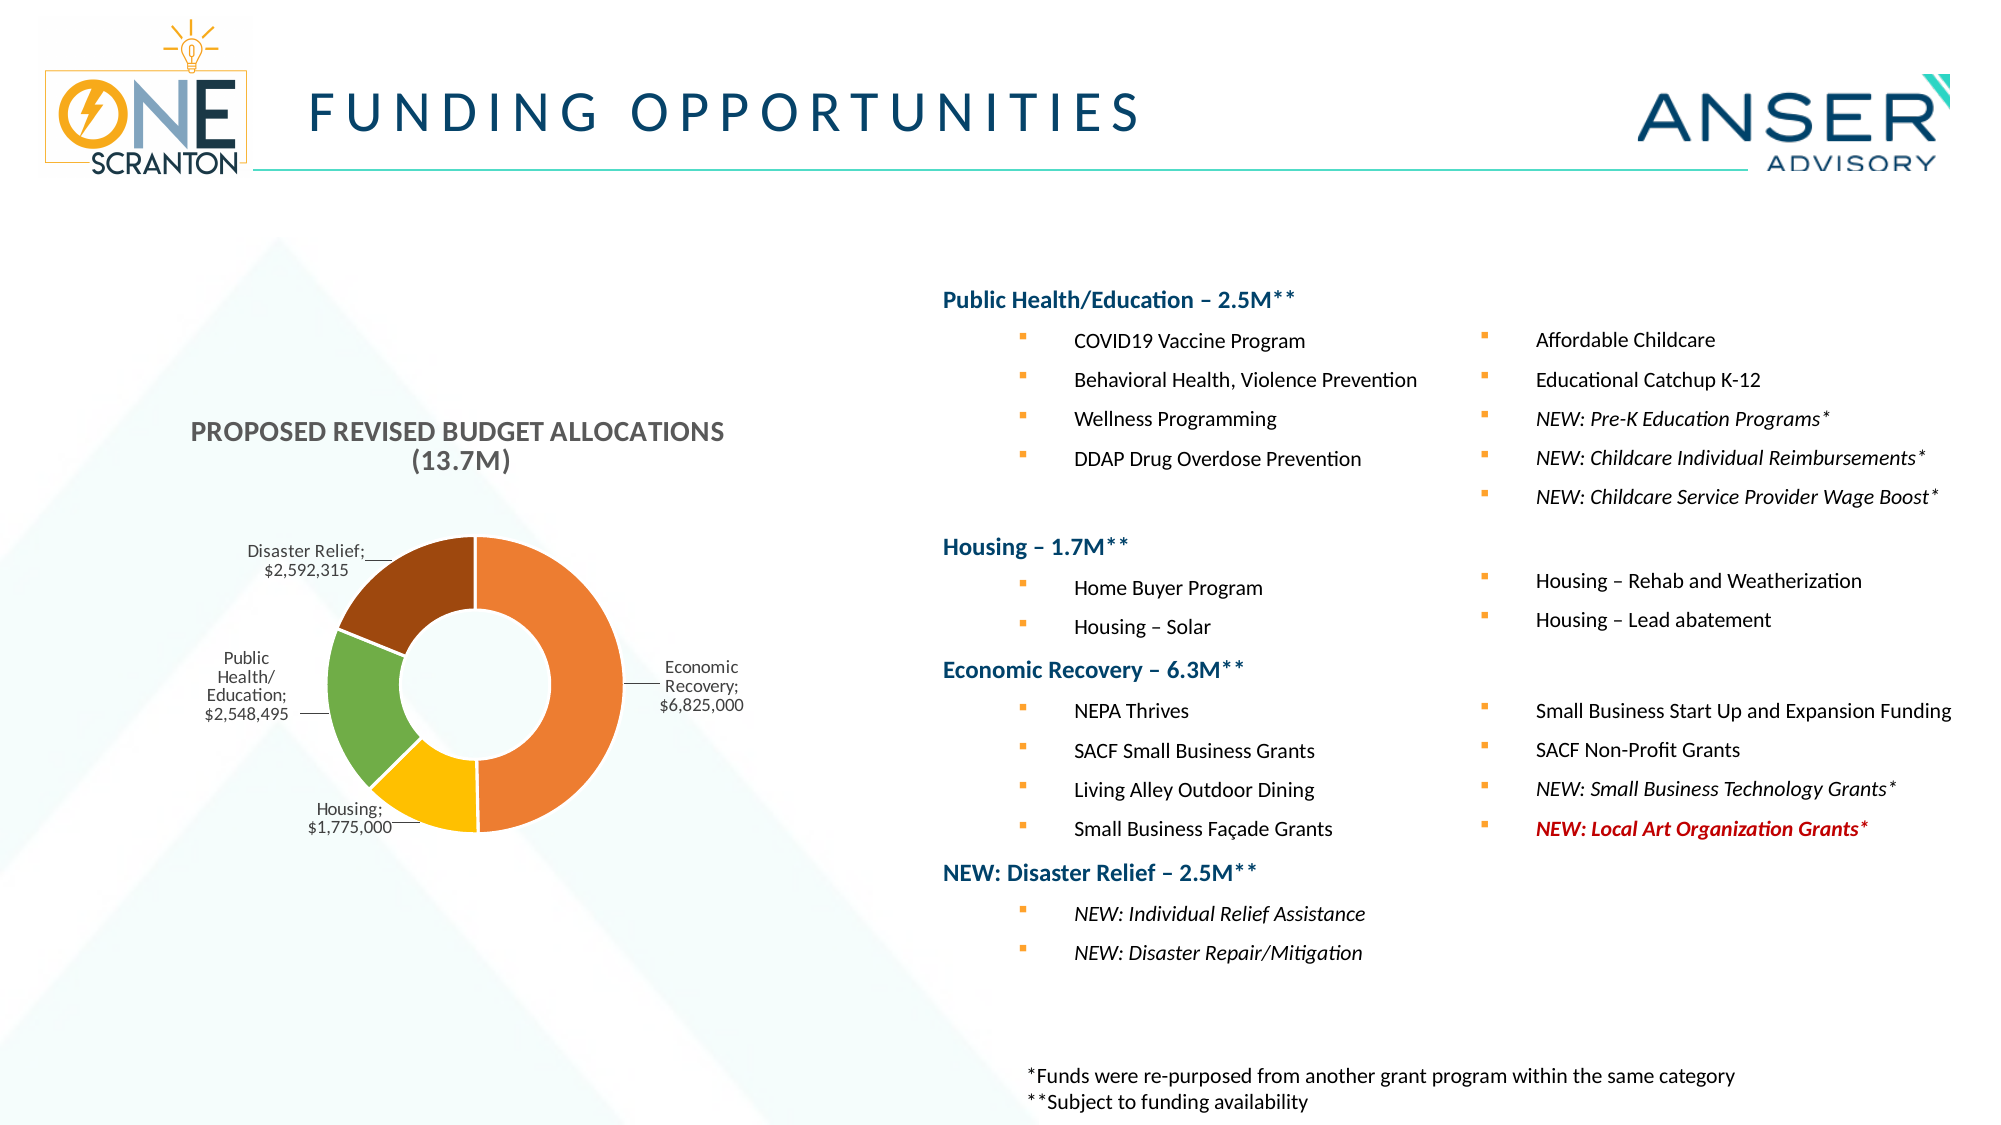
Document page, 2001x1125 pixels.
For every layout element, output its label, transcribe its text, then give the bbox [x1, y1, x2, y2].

text_box *Funds were re-purposed from another grant program within the same category **Subject to funding availability [1011, 1054, 1864, 1122]
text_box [928, 260, 1986, 1016]
chart [49, 393, 902, 878]
text_box FUNDING OPPORTUNITIES [293, 65, 1802, 151]
picture [38, 16, 253, 178]
